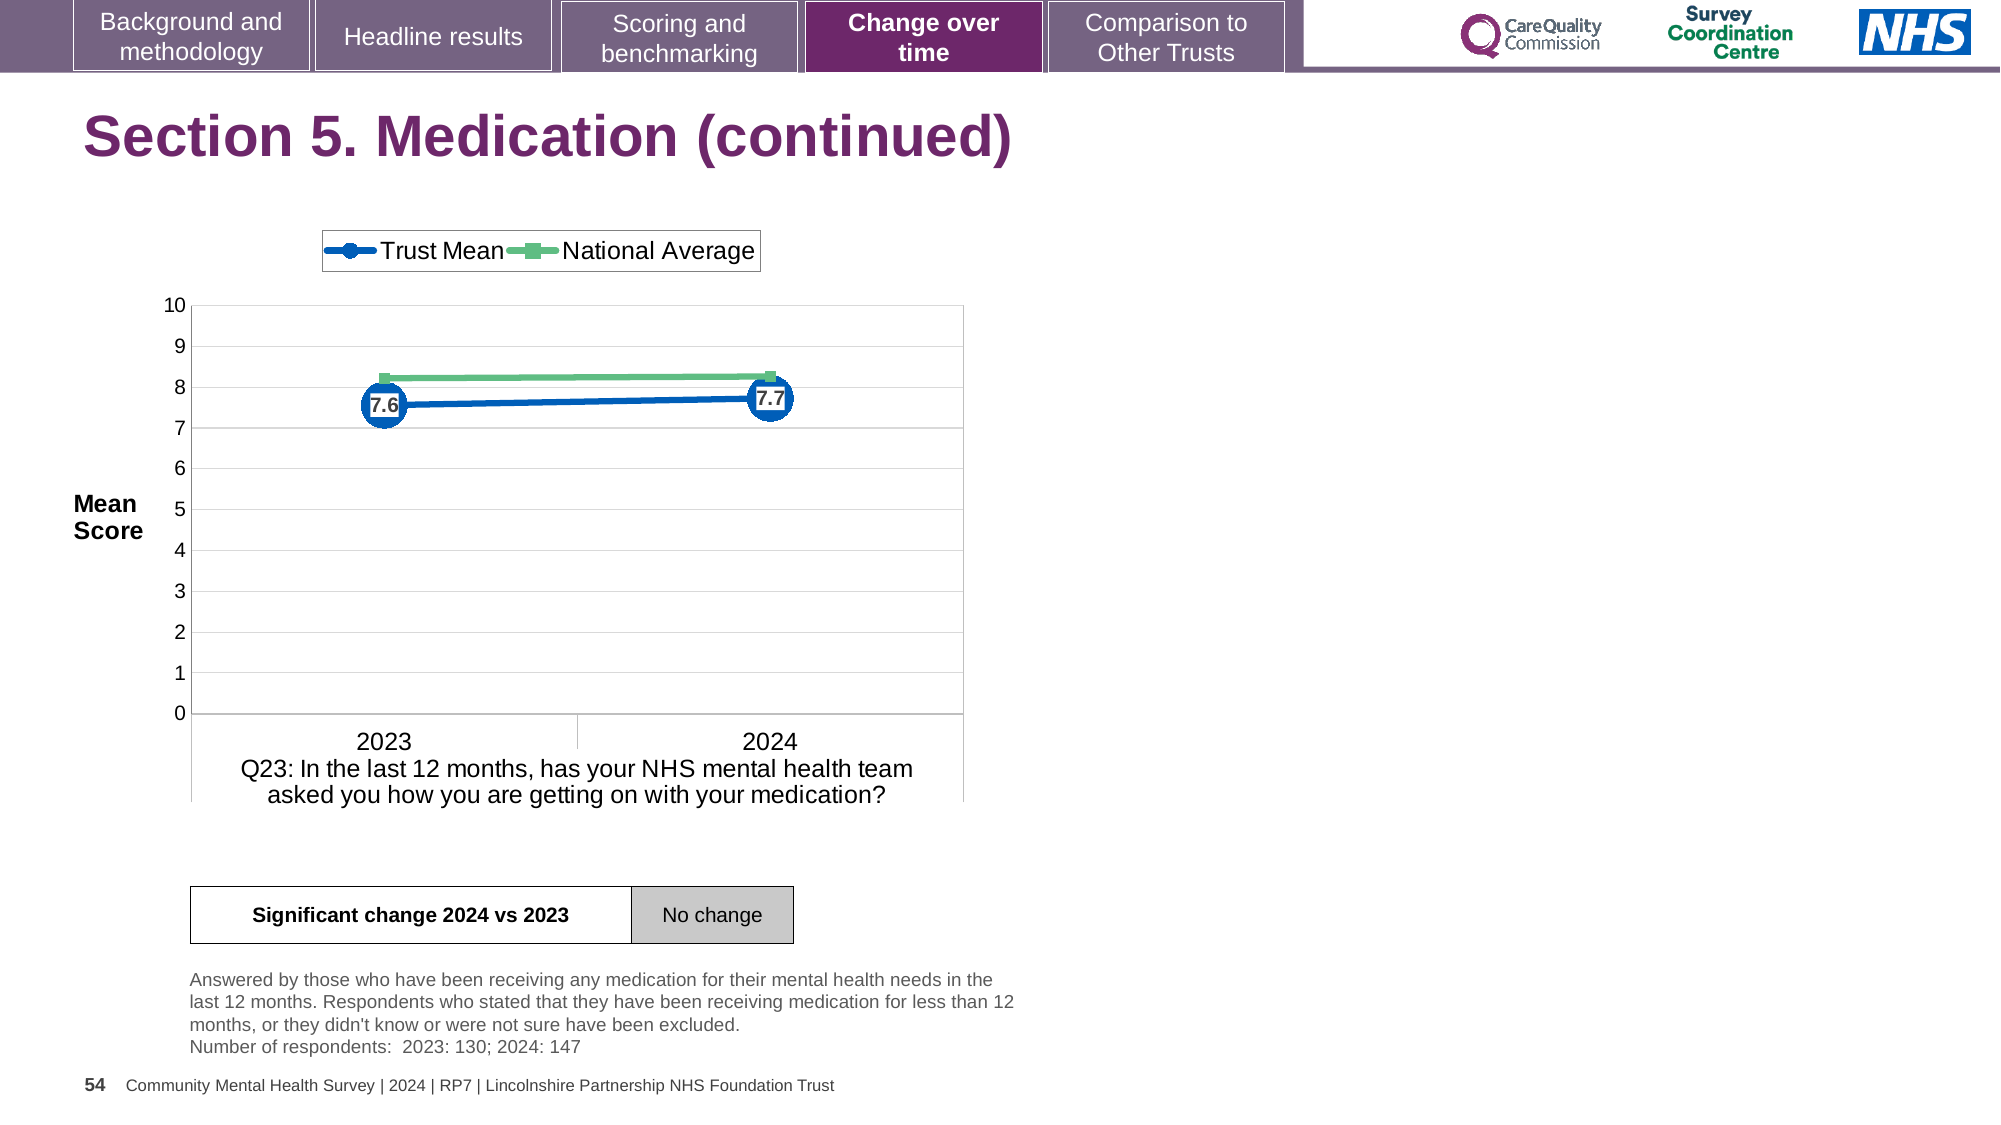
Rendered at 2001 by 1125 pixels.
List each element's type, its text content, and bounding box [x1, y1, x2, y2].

table_header Significant change 2024 vs 2023 [191, 887, 631, 943]
title Section 5. Medication (continued) [68, 83, 1942, 191]
text_box 54 [84, 1065, 122, 1125]
chart [68, 228, 966, 858]
table_header No change [632, 887, 793, 943]
picture [1666, 3, 1794, 61]
picture [1460, 13, 1602, 59]
text_box Answered by those who have been receiving any medication for their mental health needs in the last 12 months. Respondents who stated that they have been receiving medication for less than 12 months, or they didn't know or were not sure have been excluded. Number of respondents: 2023: 130; 2024: 147 [174, 959, 1039, 1065]
picture [1859, 9, 1971, 55]
